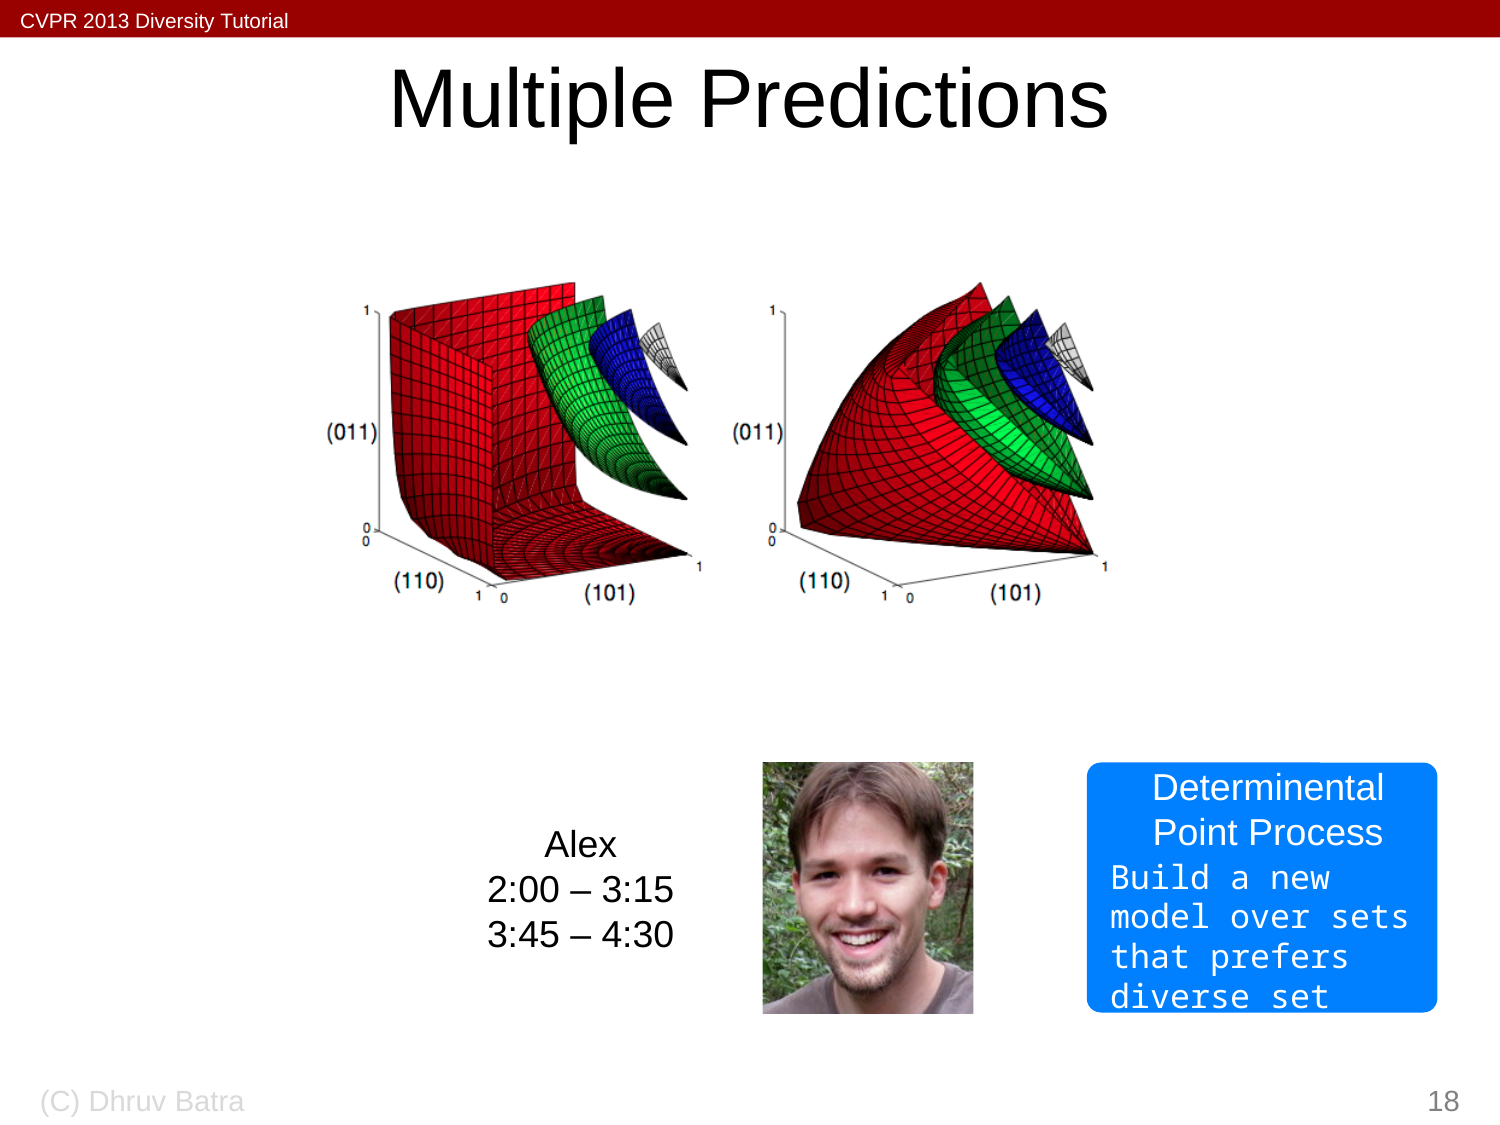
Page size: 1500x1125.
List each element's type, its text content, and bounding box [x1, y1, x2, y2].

picture [762, 762, 974, 1014]
footer (C) Dhruv Batra [24, 1049, 501, 1125]
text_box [1086, 762, 1438, 1013]
text_box Alex 2:00 – 3:15 3:45 – 4:30 [472, 812, 690, 963]
slide_number 18 [1162, 1049, 1476, 1125]
title Multiple Predictions [112, 37, 1388, 151]
picture [314, 274, 1151, 638]
